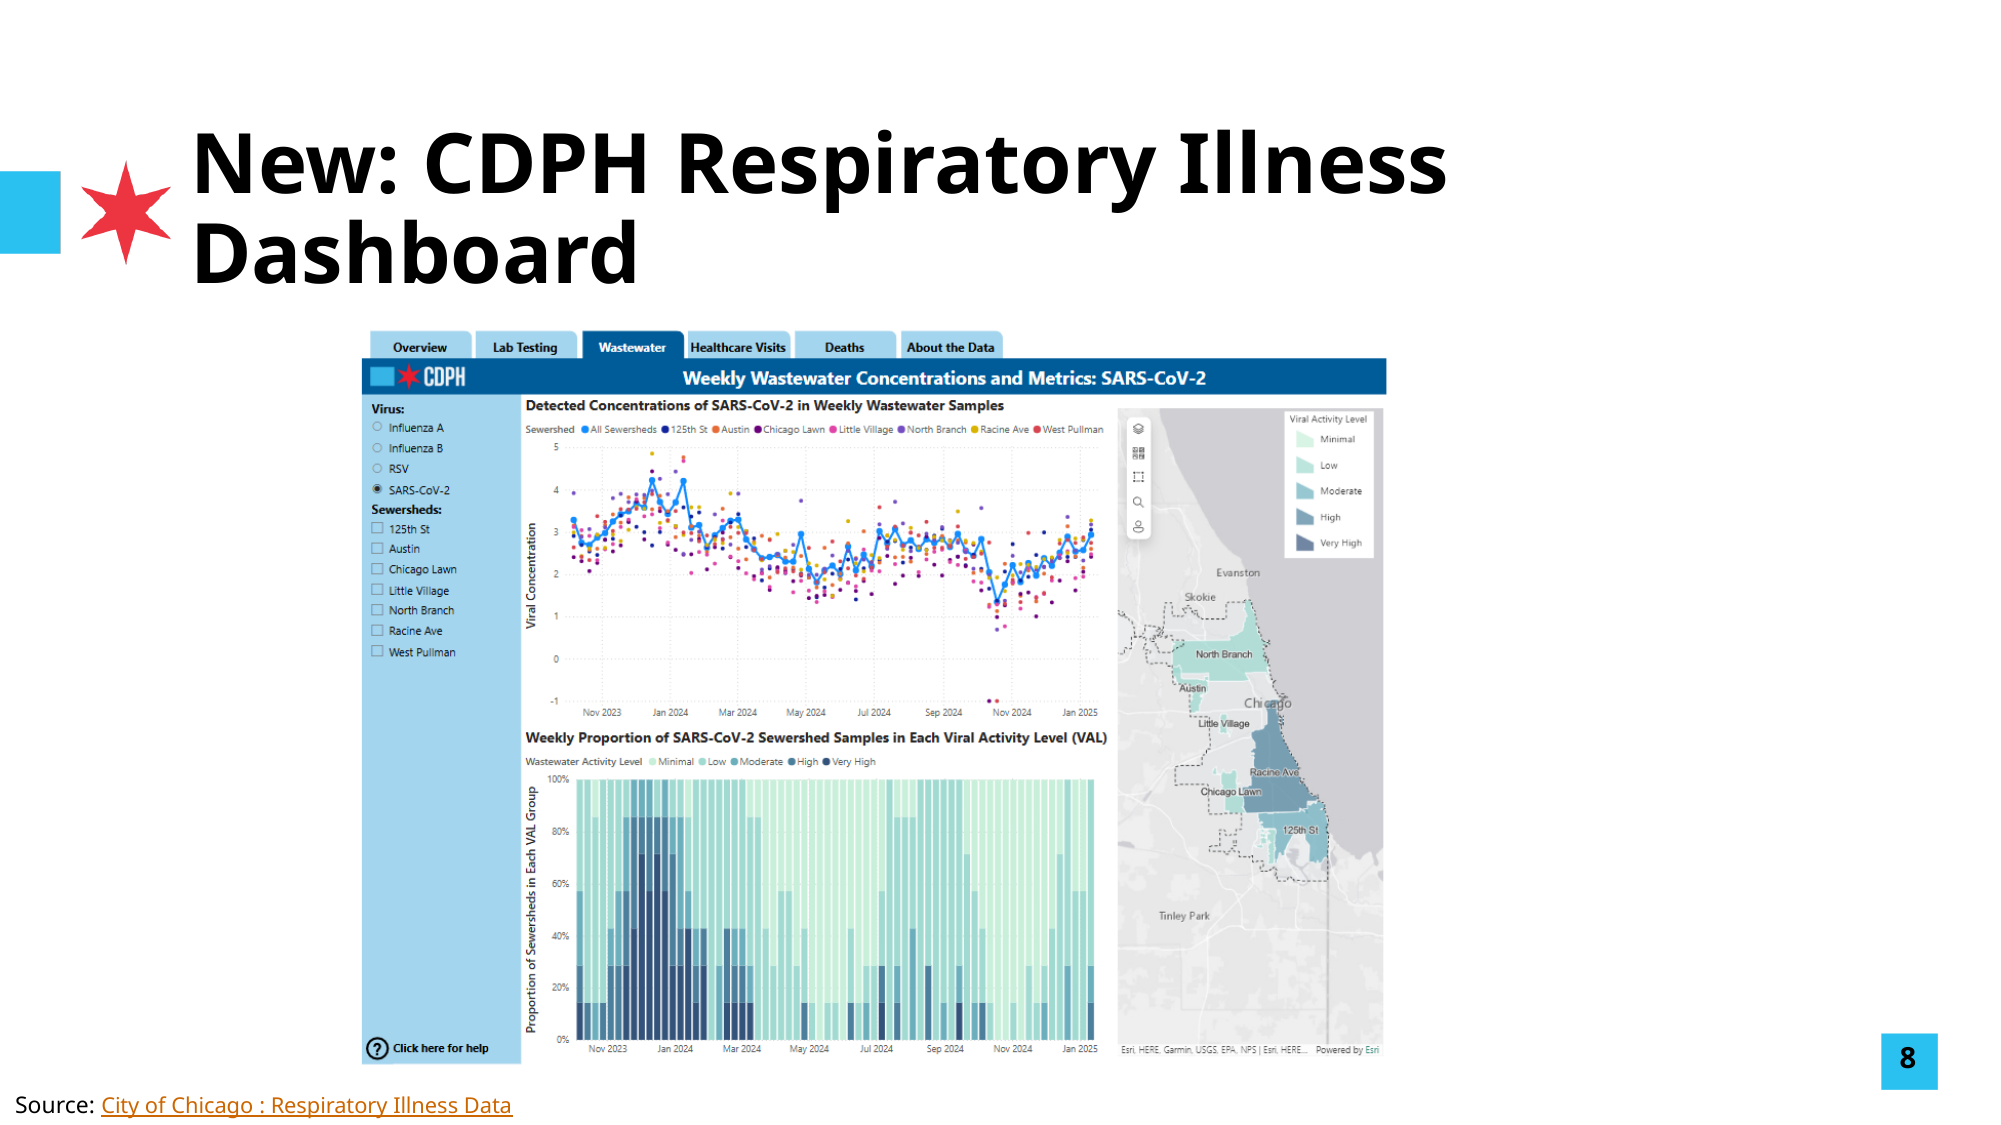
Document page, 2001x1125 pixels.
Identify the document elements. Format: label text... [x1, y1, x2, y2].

picture [0, 160, 171, 265]
picture [326, 317, 1410, 1085]
list Source: City of Chicago : Respiratory Illness Data [0, 1084, 1410, 1125]
title New: CDPH Respiratory Illness Dashboard [175, 79, 1826, 344]
slide_number 8 [1855, 1028, 1961, 1089]
